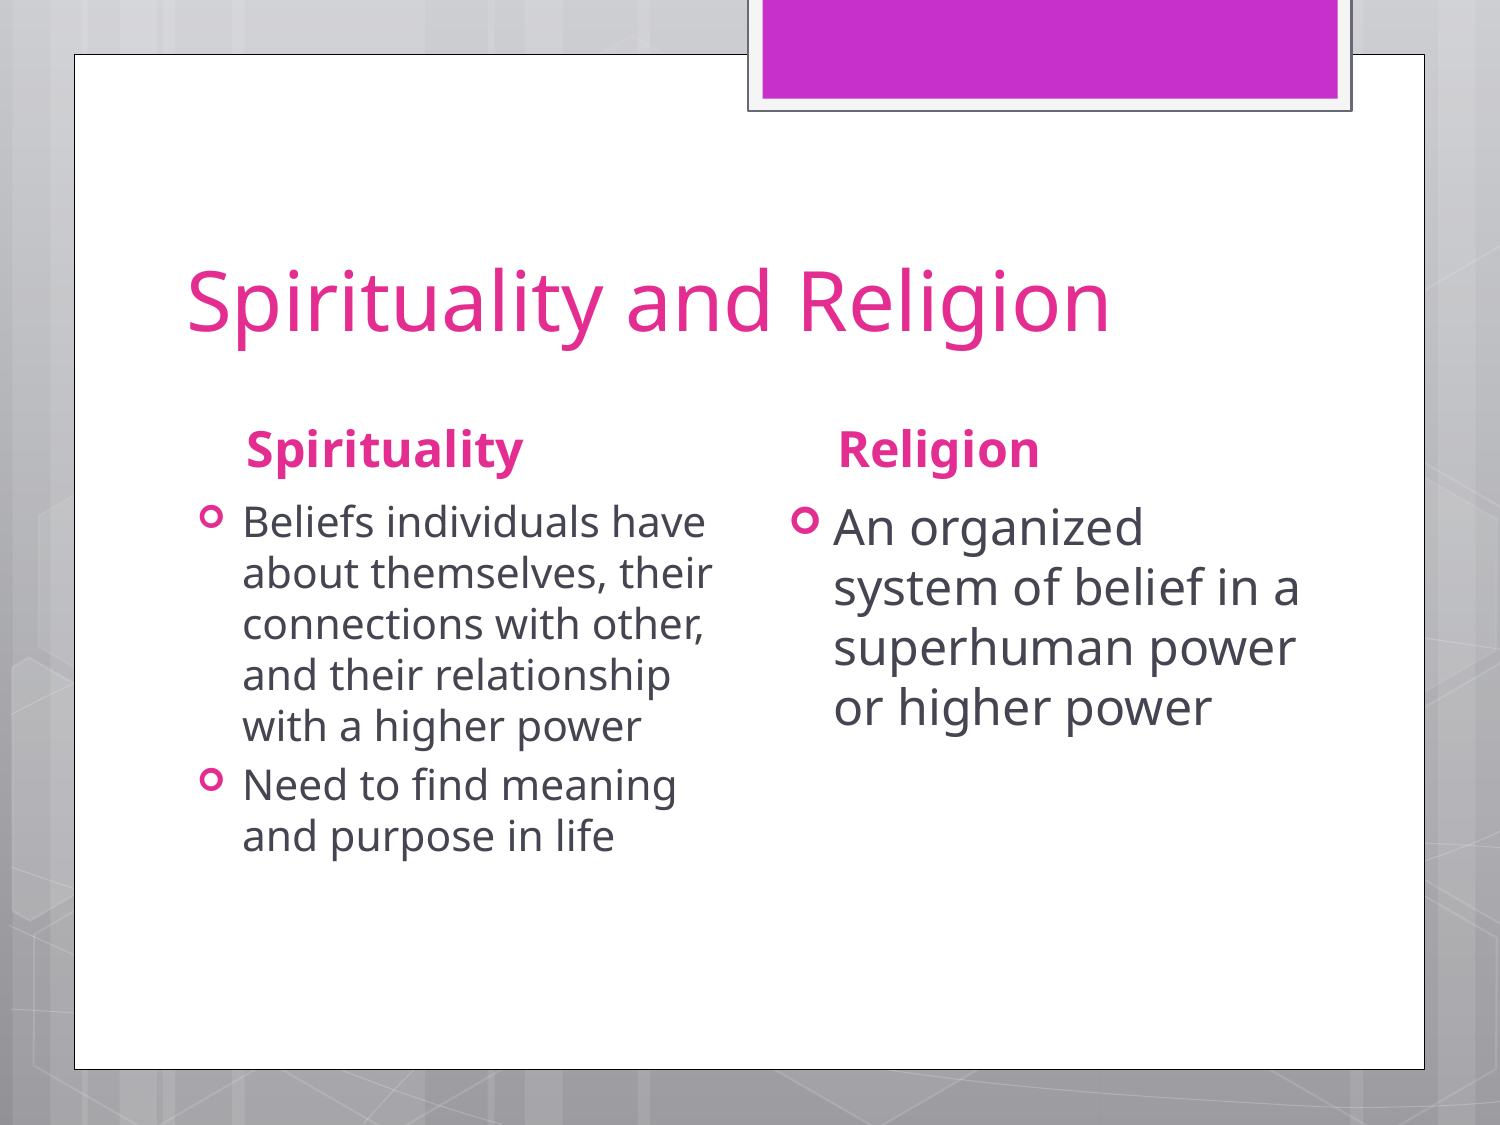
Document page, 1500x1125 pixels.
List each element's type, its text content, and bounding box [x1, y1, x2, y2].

list Religion [822, 379, 1324, 485]
list Beliefs individuals have about themselves, their connections with other, and their relationship with a higher power Need to find meaning and purpose in life [170, 487, 732, 954]
title Spirituality and Religion [171, 168, 1324, 357]
list An organized system of belief in a superhuman power or higher power [761, 487, 1323, 954]
list Spirituality [231, 379, 734, 485]
